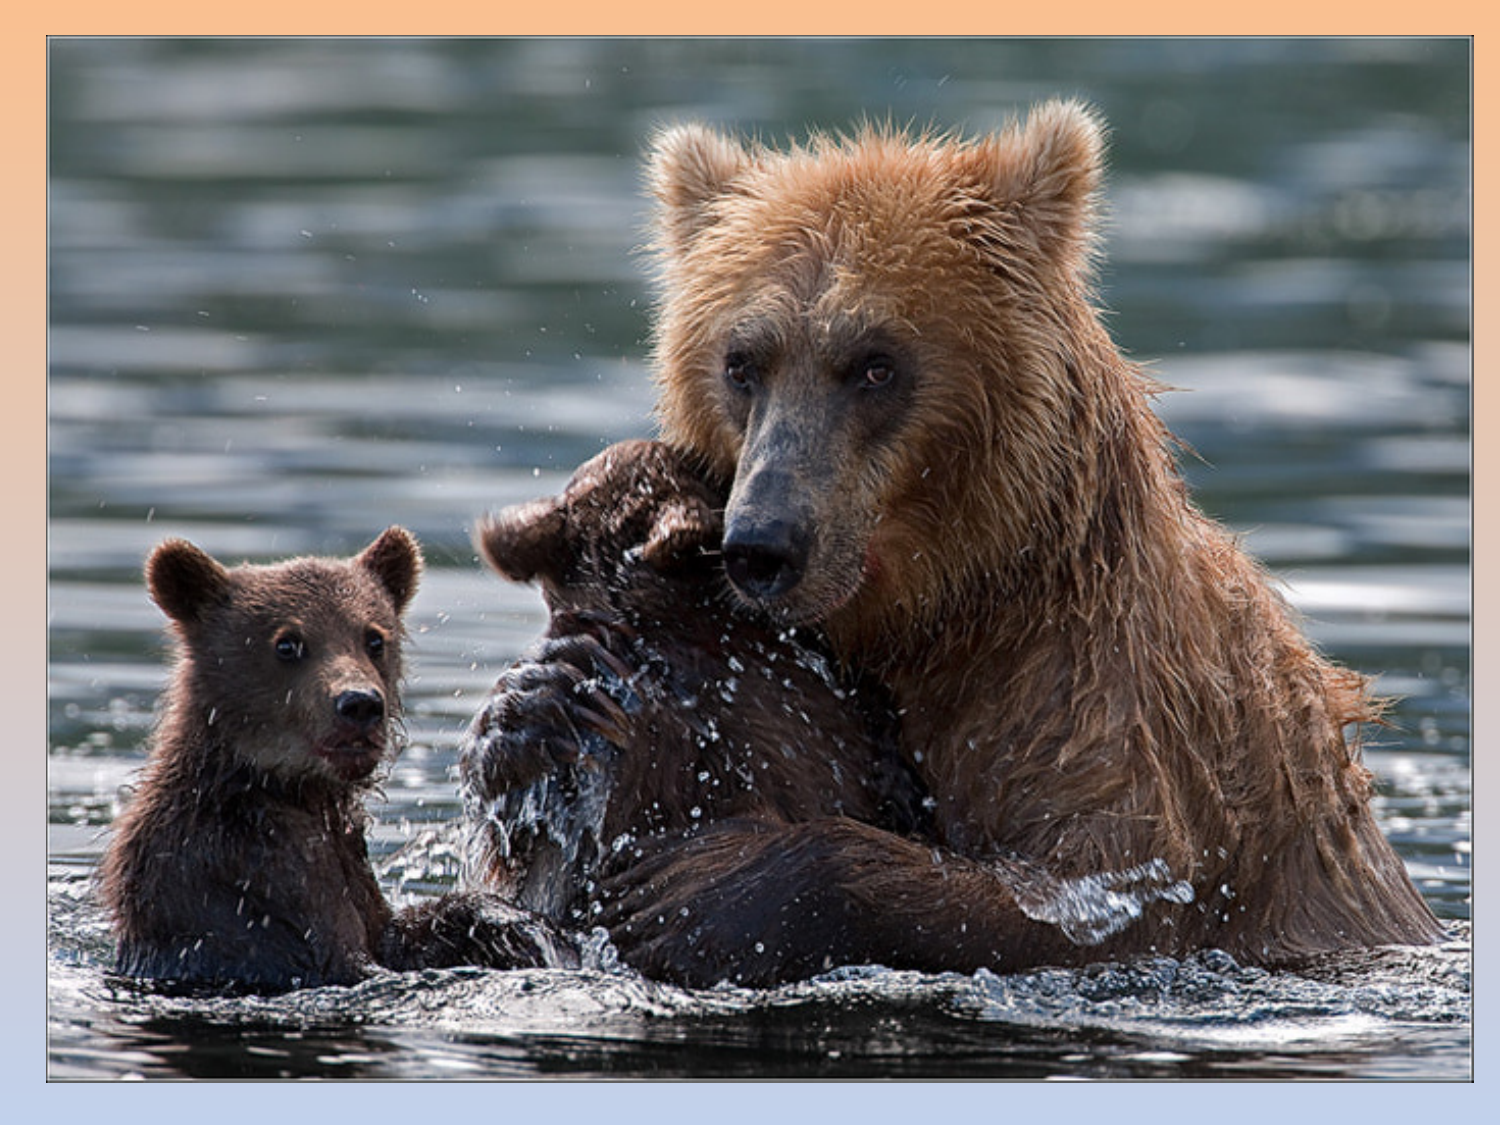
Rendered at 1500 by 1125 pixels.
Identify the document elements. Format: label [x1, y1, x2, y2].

picture [46, 34, 1474, 1084]
